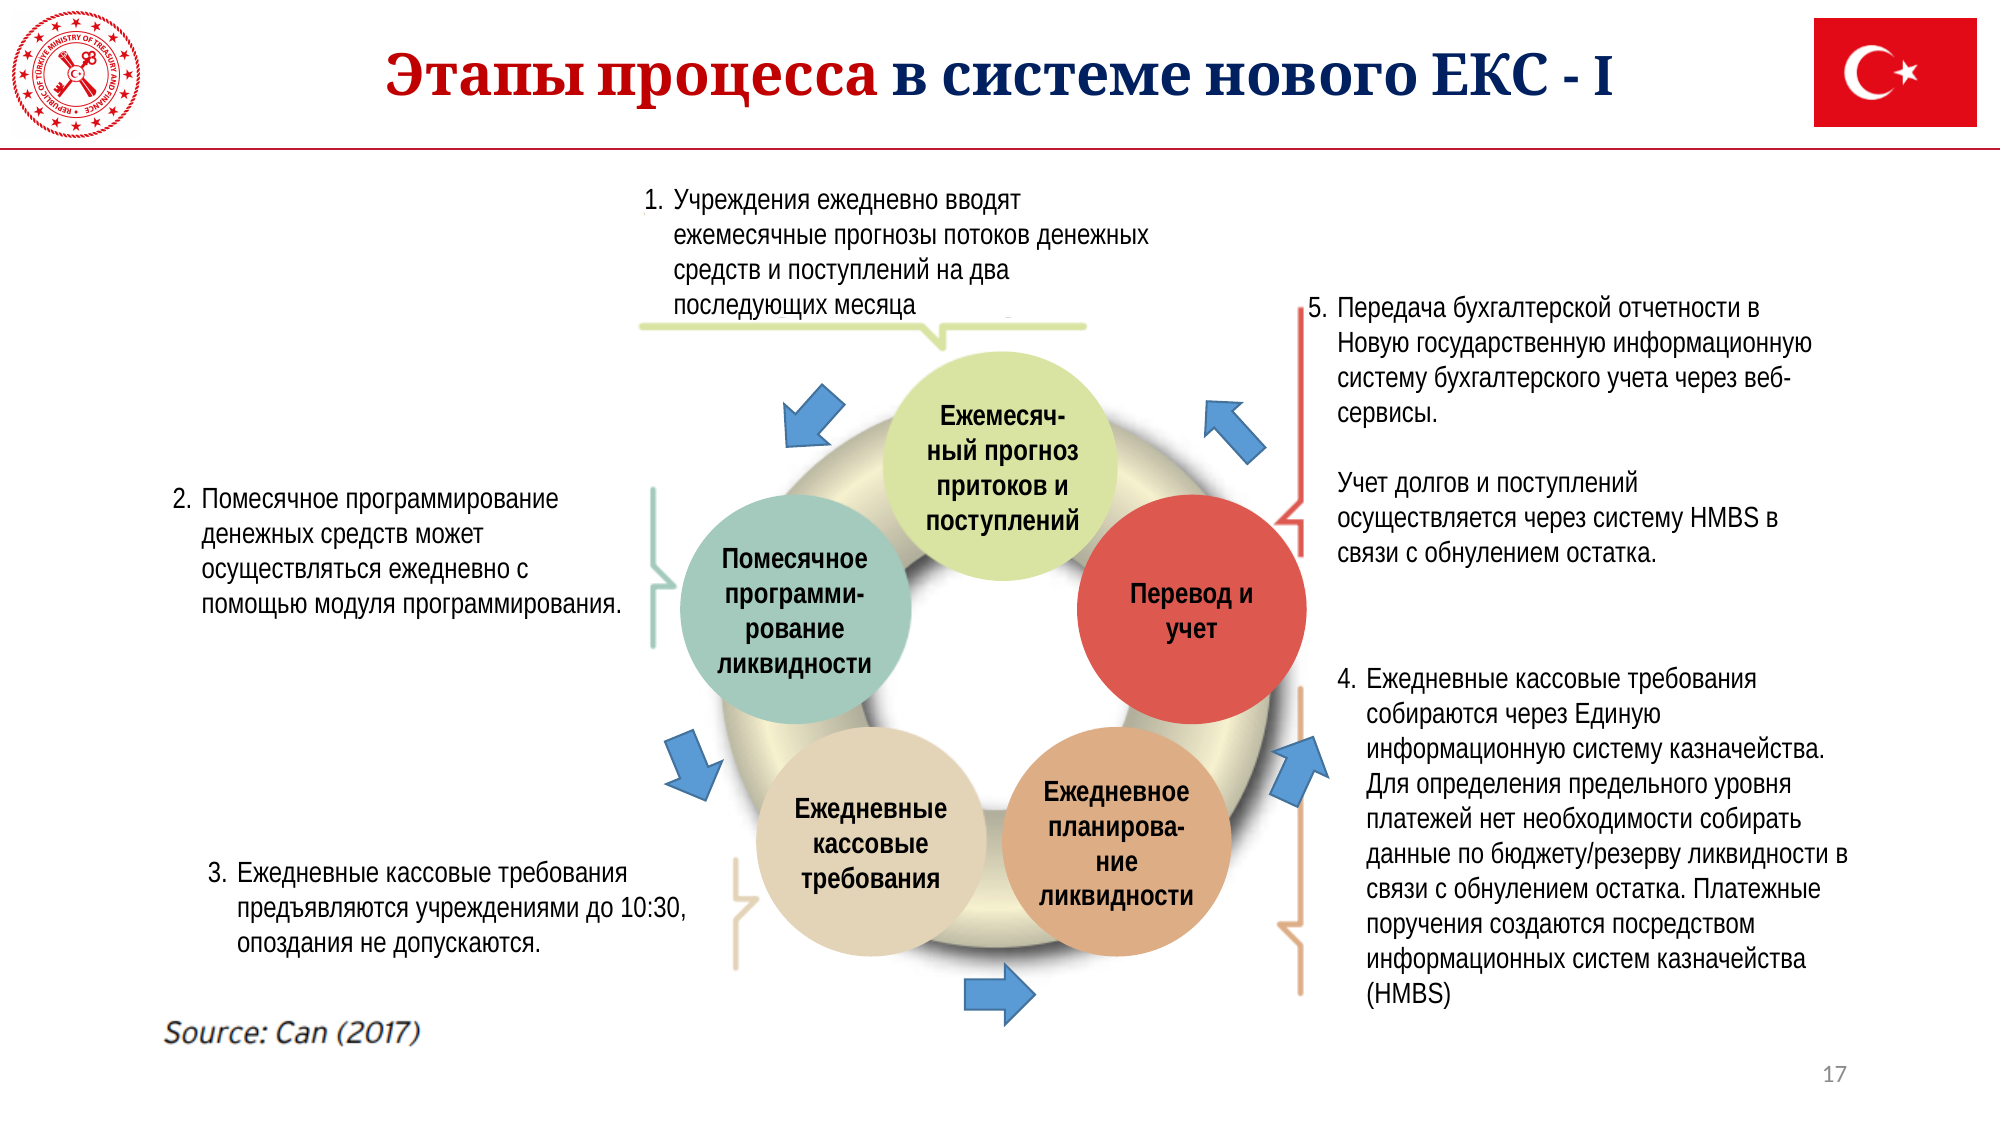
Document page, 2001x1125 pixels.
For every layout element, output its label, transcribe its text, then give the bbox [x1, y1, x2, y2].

picture [12, 11, 140, 138]
text_box Этапы процесса в системе нового ЕКС - I [158, 29, 1814, 115]
picture [106, 185, 1893, 1062]
table_header [0, 0, 2000, 148]
picture [1814, 18, 1977, 127]
slide_number 17 [1412, 1062, 1863, 1103]
